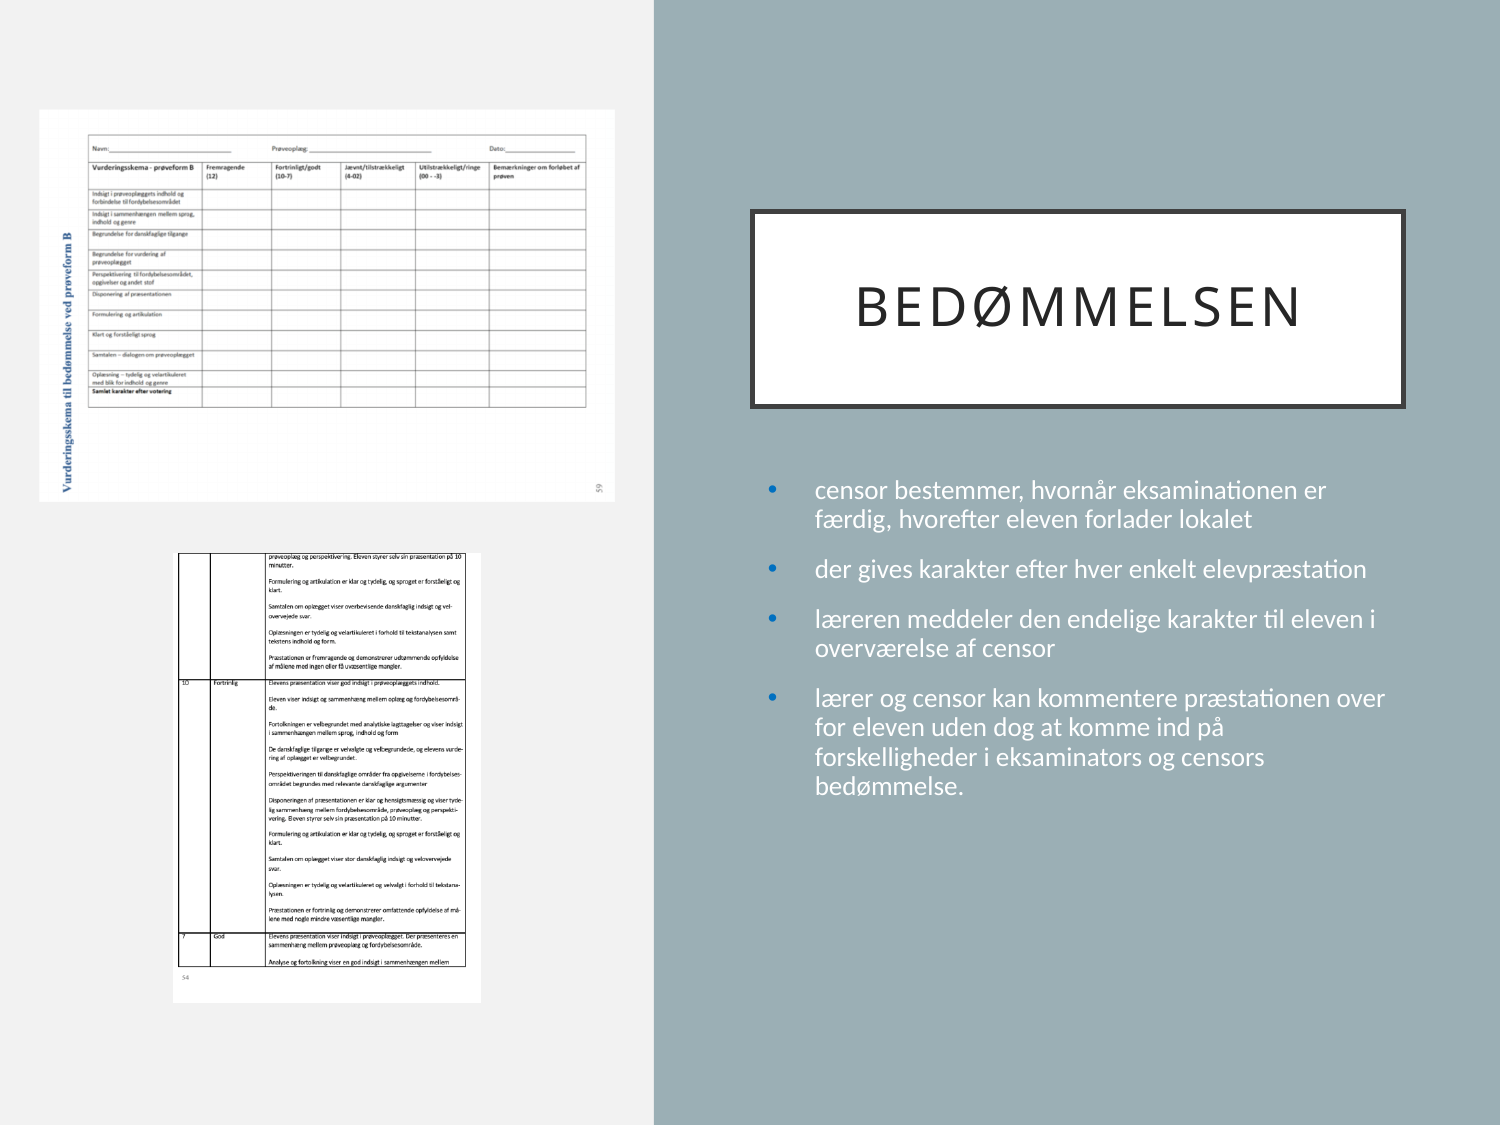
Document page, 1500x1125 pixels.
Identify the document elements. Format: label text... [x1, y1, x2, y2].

picture [40, 17, 615, 1003]
title Bedømmelsen [750, 209, 1406, 409]
list censor bestemmer, hvornår eksaminationen er færdig, hvorefter eleven forlader lokalet der gives karakter efter hver enkelt elevpræstation læreren meddeler den endelige karakter til eleven i overværelse af censor lærer og censor kan kommentere præstationen over for eleven uden dog at komme ind på forskelligheder i eksaminators og censors bedømmelse. [752, 468, 1404, 969]
text_box [653, 0, 1500, 1125]
